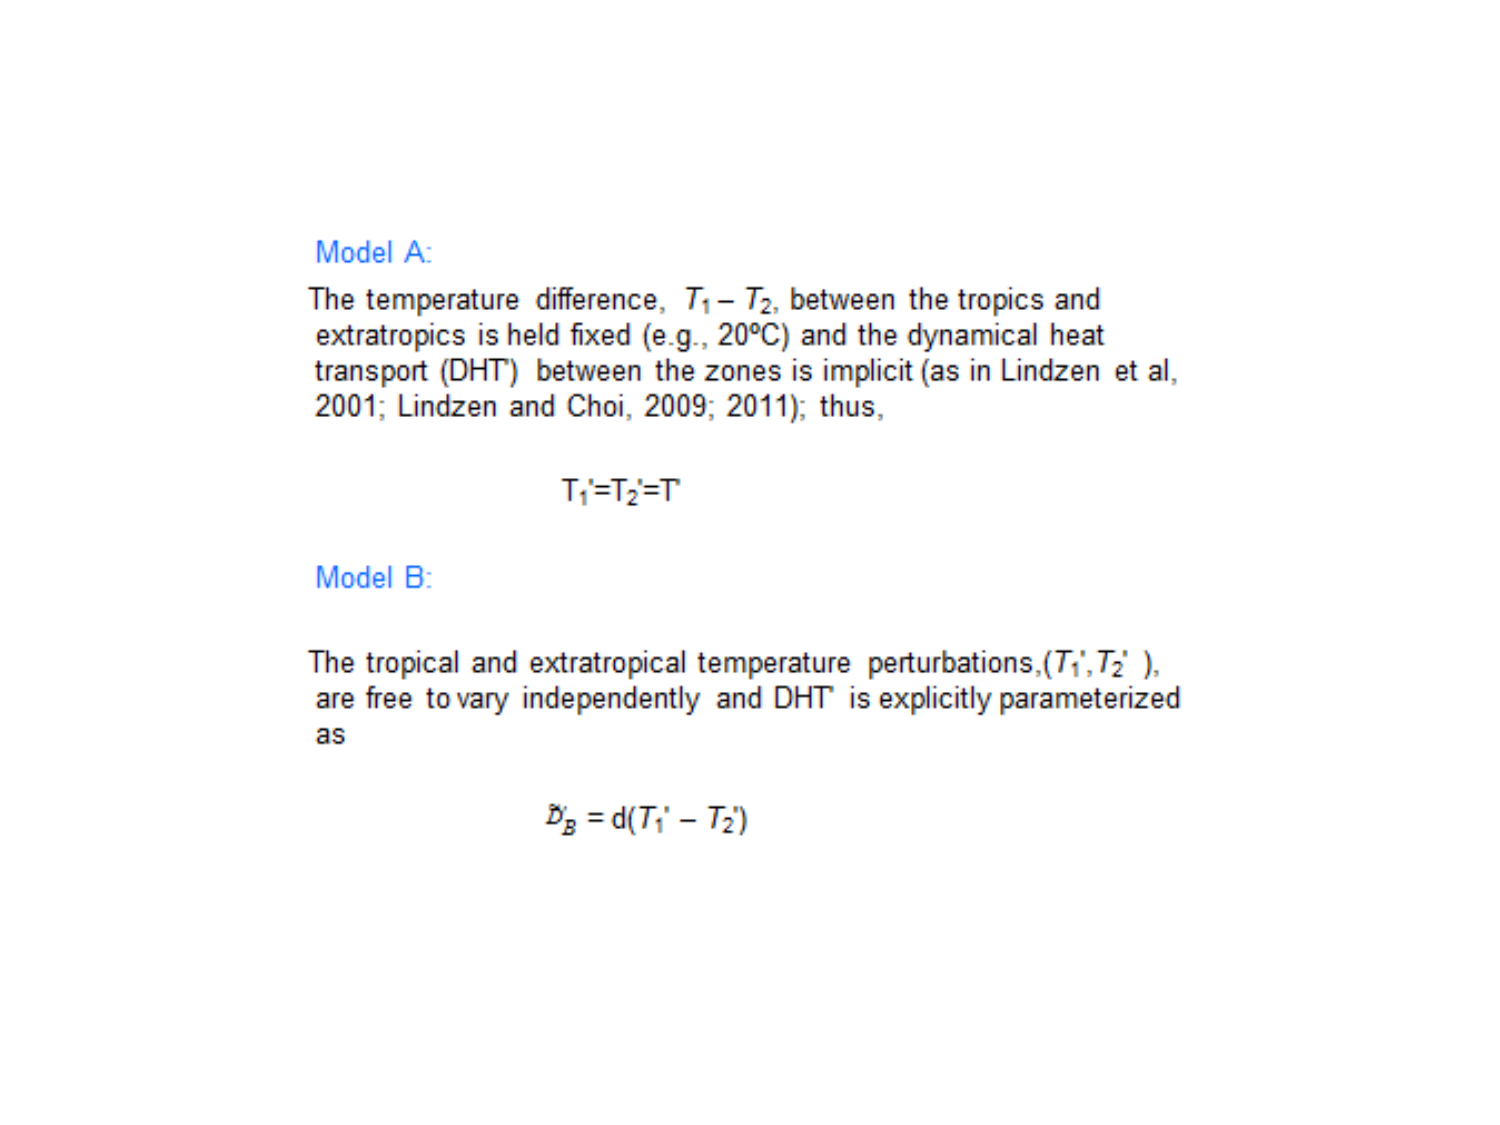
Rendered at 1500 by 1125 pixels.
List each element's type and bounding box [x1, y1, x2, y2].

picture [218, 163, 1286, 965]
